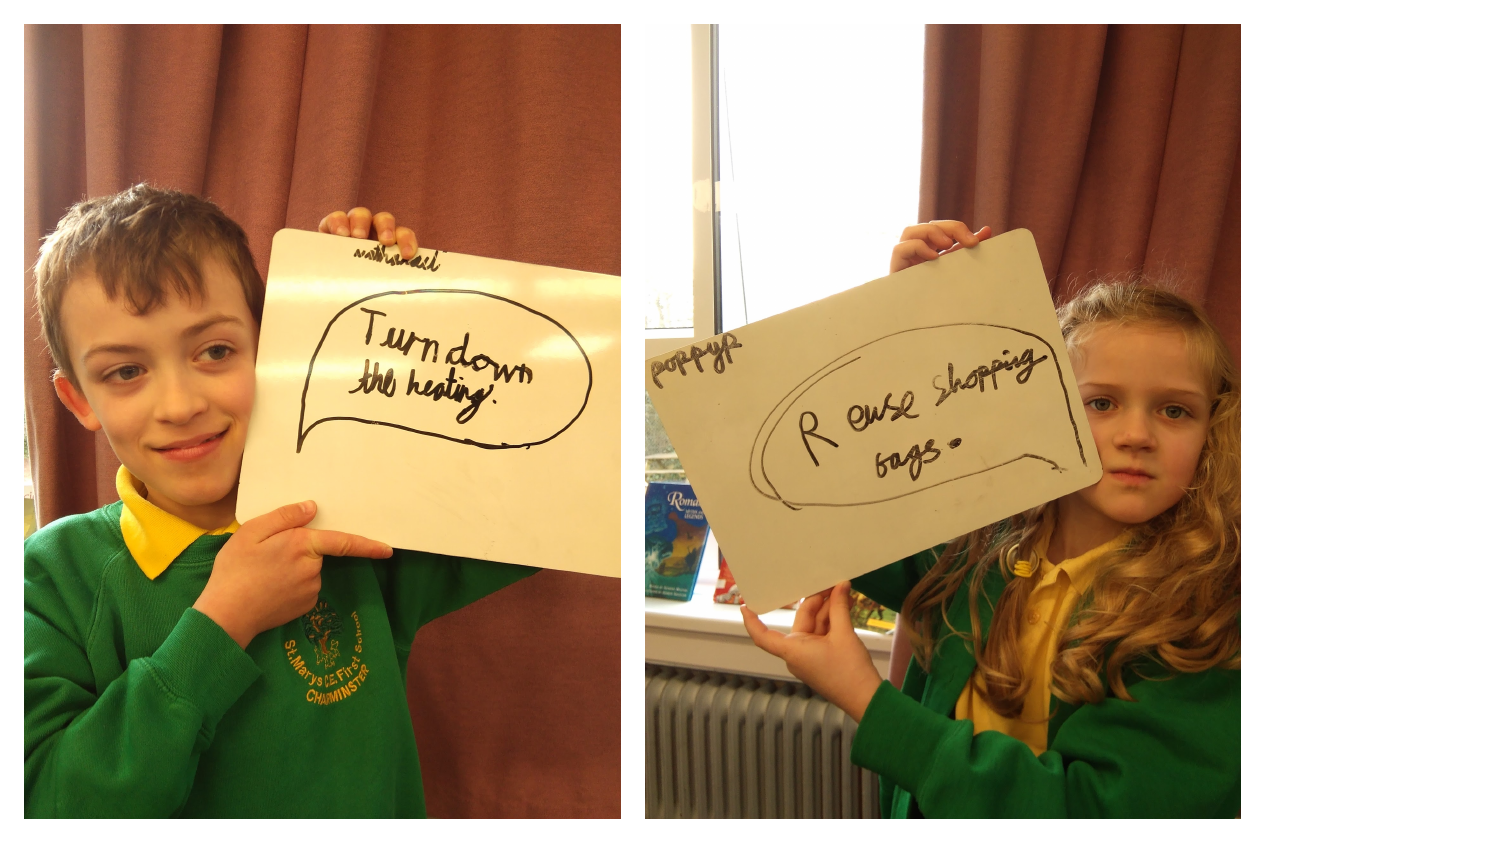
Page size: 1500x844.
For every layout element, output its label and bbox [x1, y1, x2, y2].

picture [645, 24, 1241, 819]
picture [24, 24, 621, 819]
